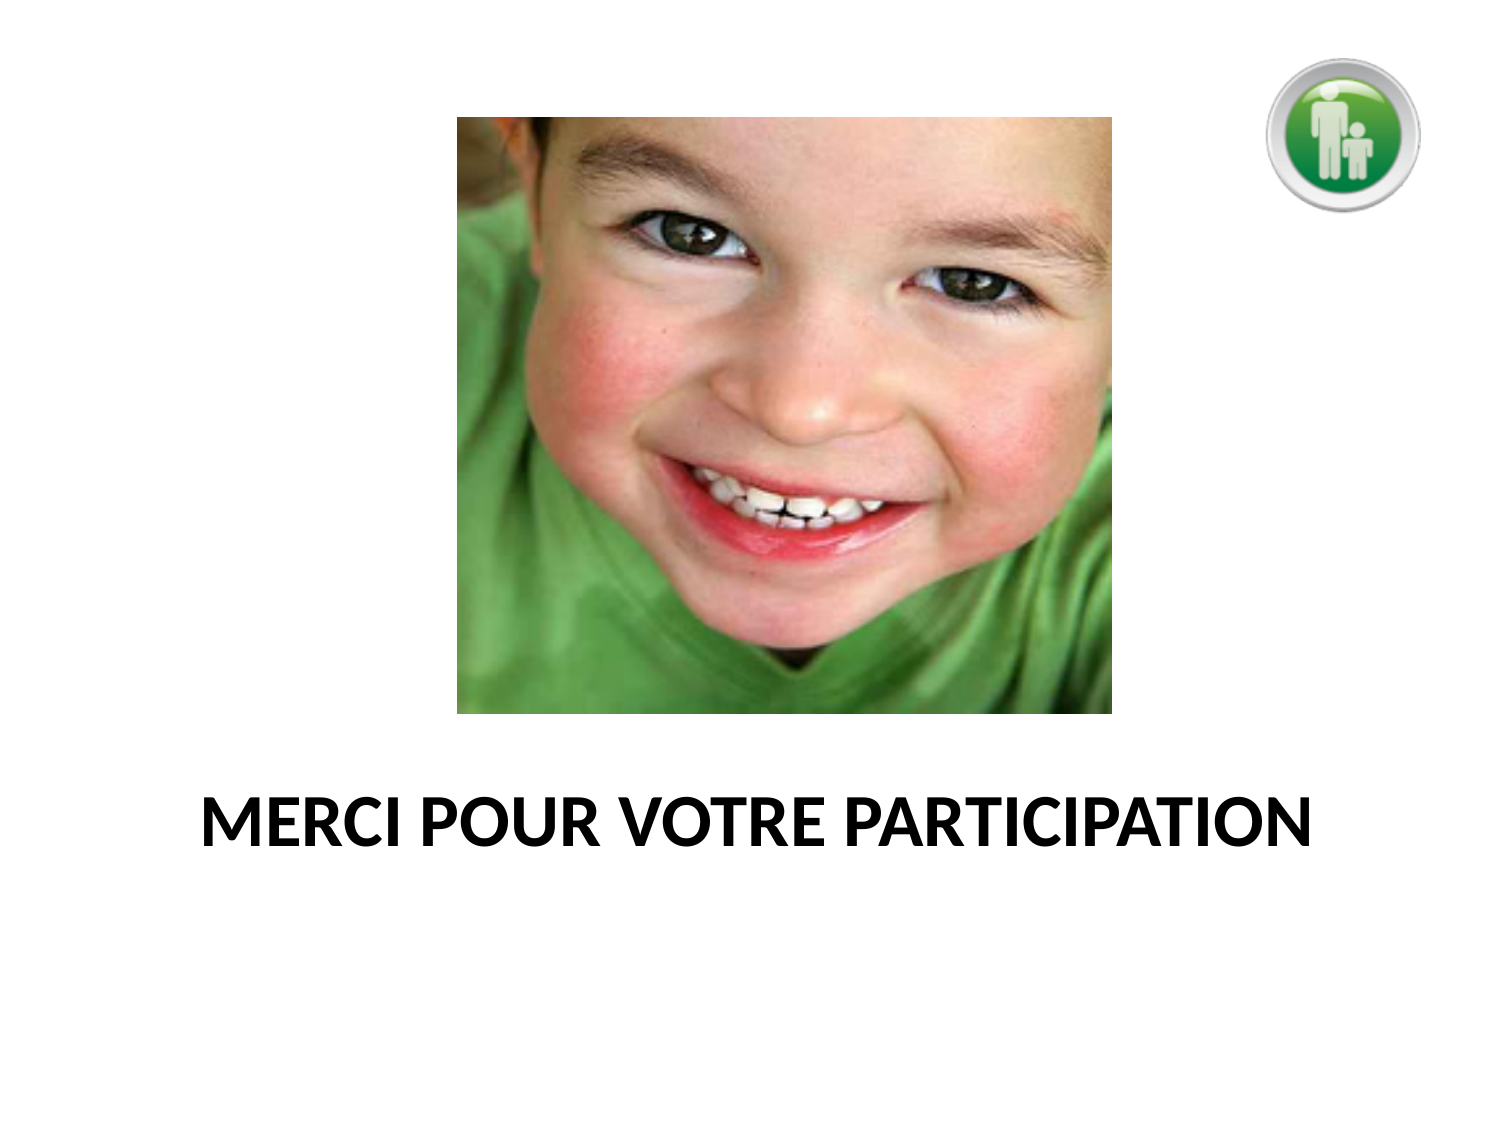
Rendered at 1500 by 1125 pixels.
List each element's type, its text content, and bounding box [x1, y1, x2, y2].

picture [1265, 58, 1421, 214]
picture [456, 116, 1112, 714]
title Merci pour votre participation [119, 696, 1395, 938]
